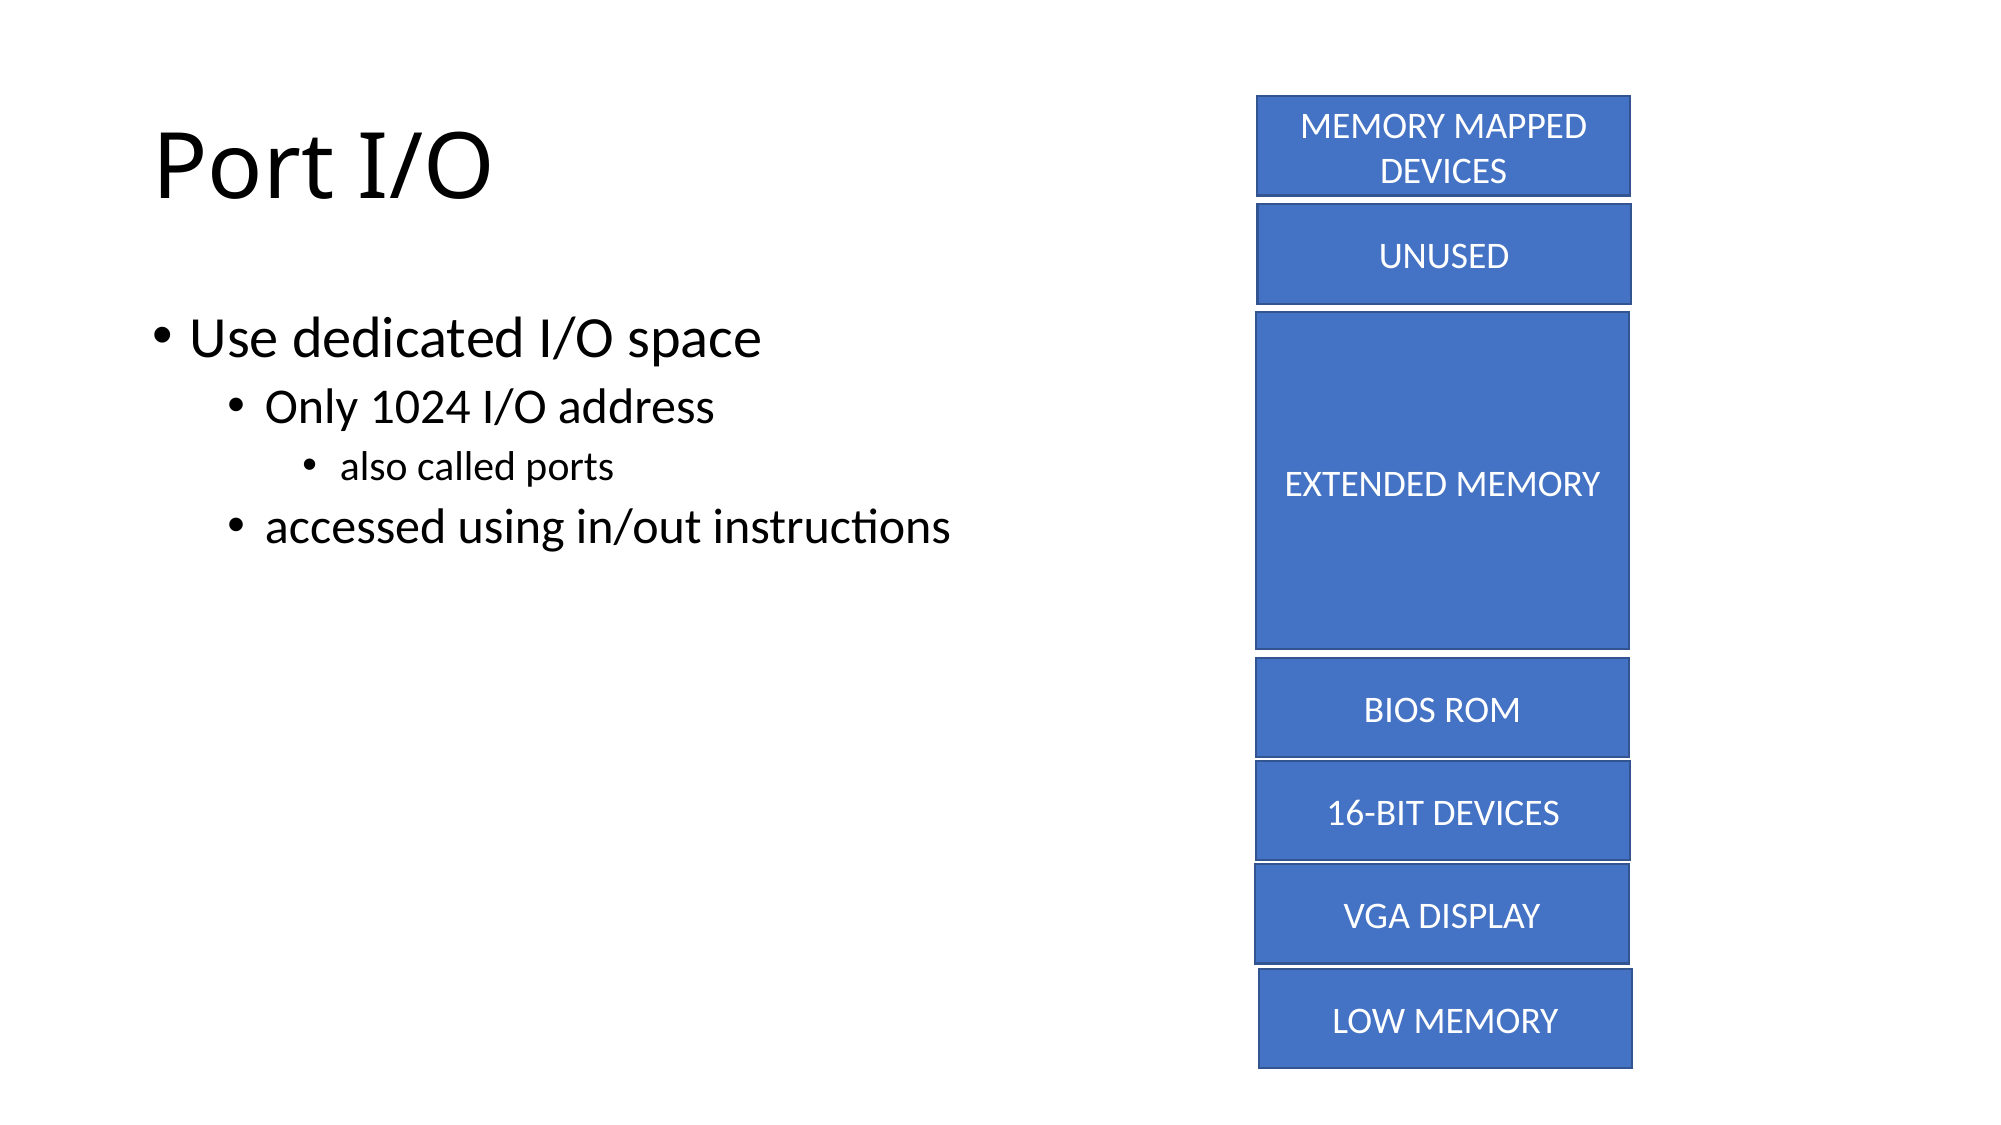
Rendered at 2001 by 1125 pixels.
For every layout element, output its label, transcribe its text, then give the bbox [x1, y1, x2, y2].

text_box UNUSED [1256, 203, 1632, 305]
text_box 16-BIT DEVICES [1255, 760, 1631, 861]
text_box EXTENDED MEMORY [1255, 311, 1630, 650]
text_box LOW MEMORY [1258, 968, 1633, 1069]
title Port I/O [137, 59, 1863, 278]
list Use dedicated I/O space Only 1024 I/O address also called ports accessed using in/out instructions [137, 299, 988, 1014]
text_box MEMORY MAPPED DEVICES [1256, 95, 1631, 197]
text_box BIOS ROM [1255, 657, 1630, 758]
text_box VGA DISPLAY [1254, 863, 1630, 965]
